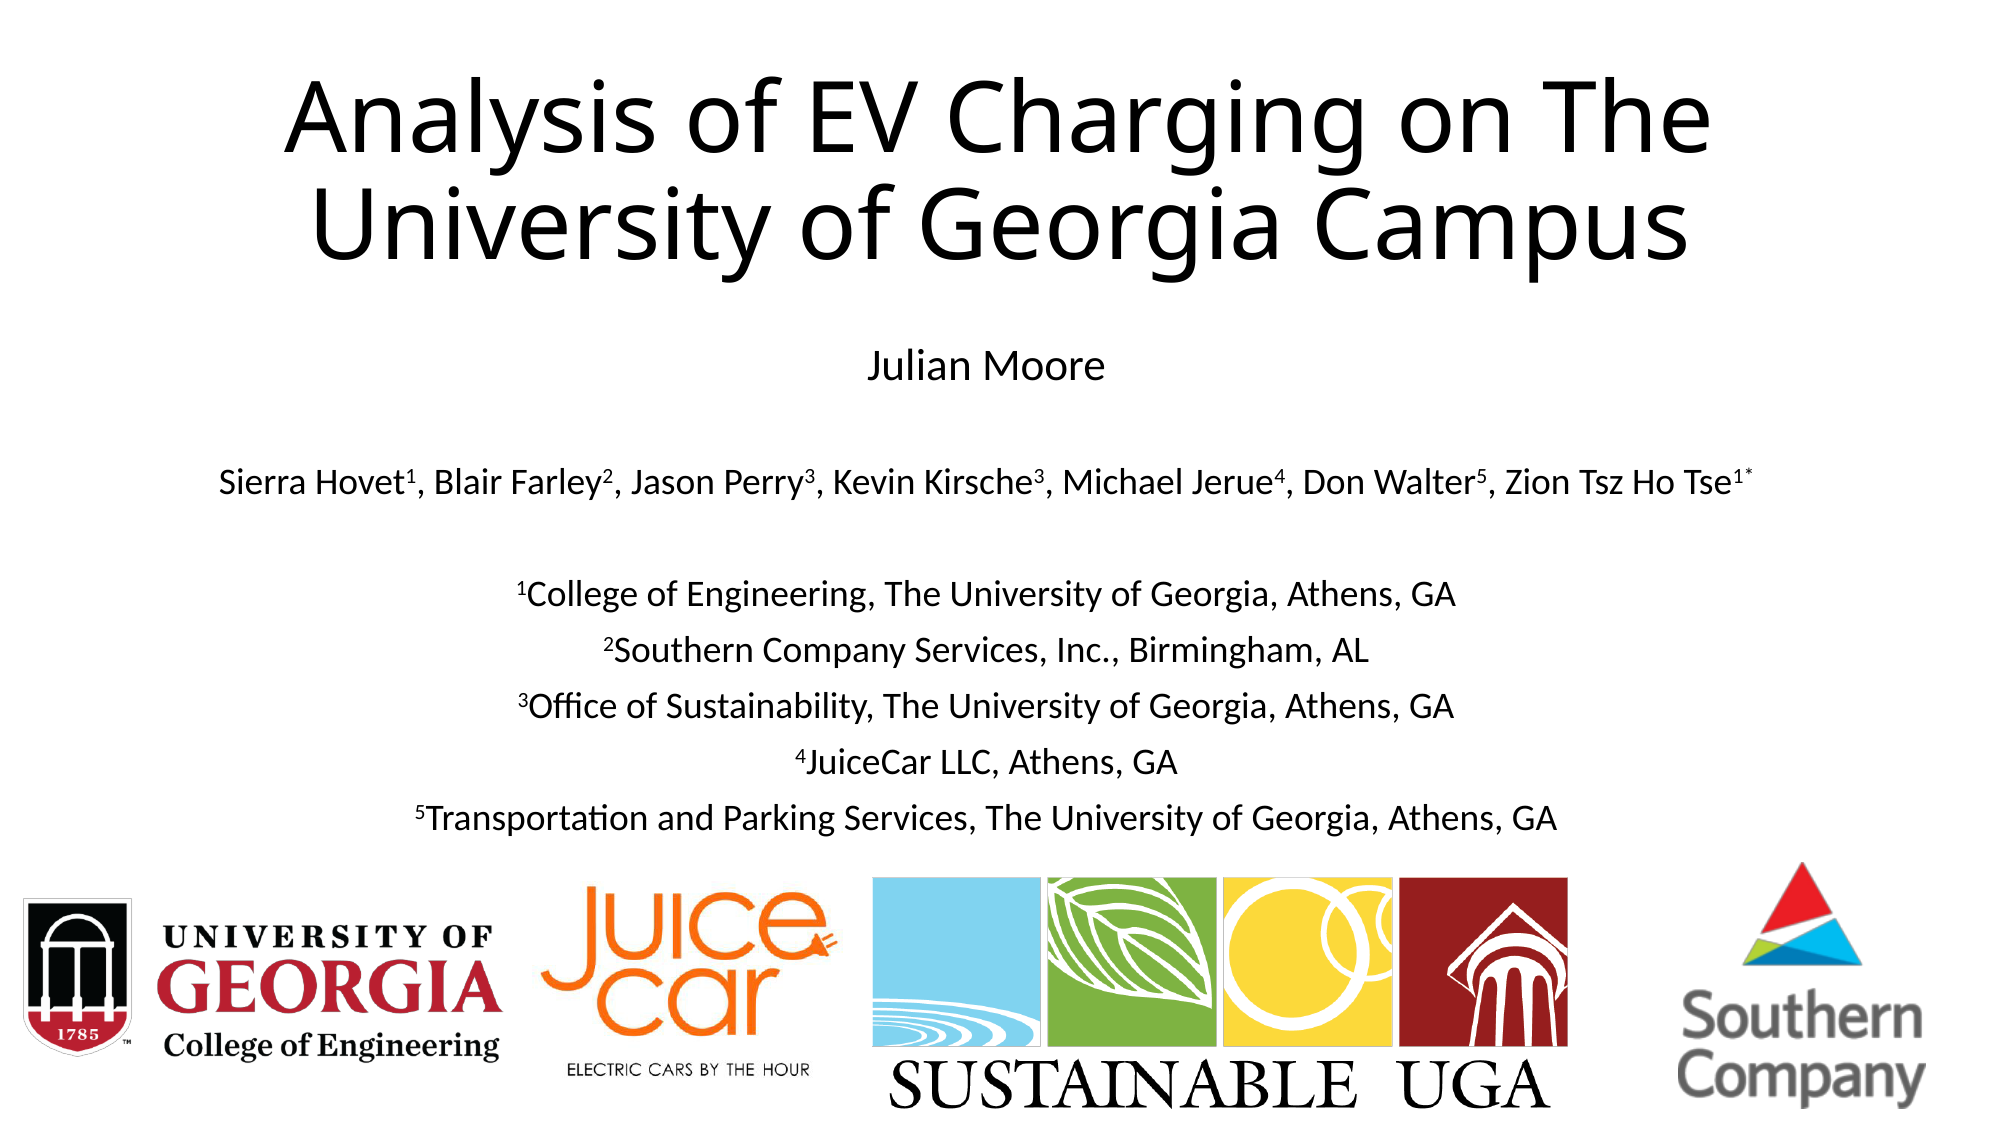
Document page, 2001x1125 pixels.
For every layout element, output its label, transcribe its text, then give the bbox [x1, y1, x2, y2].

picture [14, 892, 510, 1068]
picture [872, 877, 1568, 1109]
subtitle Julian Moore Sierra Hovet1, Blair Farley2, Jason Perry3, Kevin Kirsche3, Michael Jerue4, Don Walter5, Zion Tsz Ho Tse1* 1College of Engineering, The University of Georgia, Athens, GA 2Southern Company Services, Inc., Birmingham, AL 3Office of Sustainability, The University of Georgia, Athens, GA 4JuiceCar LLC, Athens, GA 5Transportation and Parking Services, The University of Georgia, Athens, GA [147, 273, 1826, 848]
title Analysis of EV Charging on The University of Georgia Campus [249, 32, 1750, 273]
picture [1678, 862, 1926, 1109]
picture [532, 869, 850, 1091]
